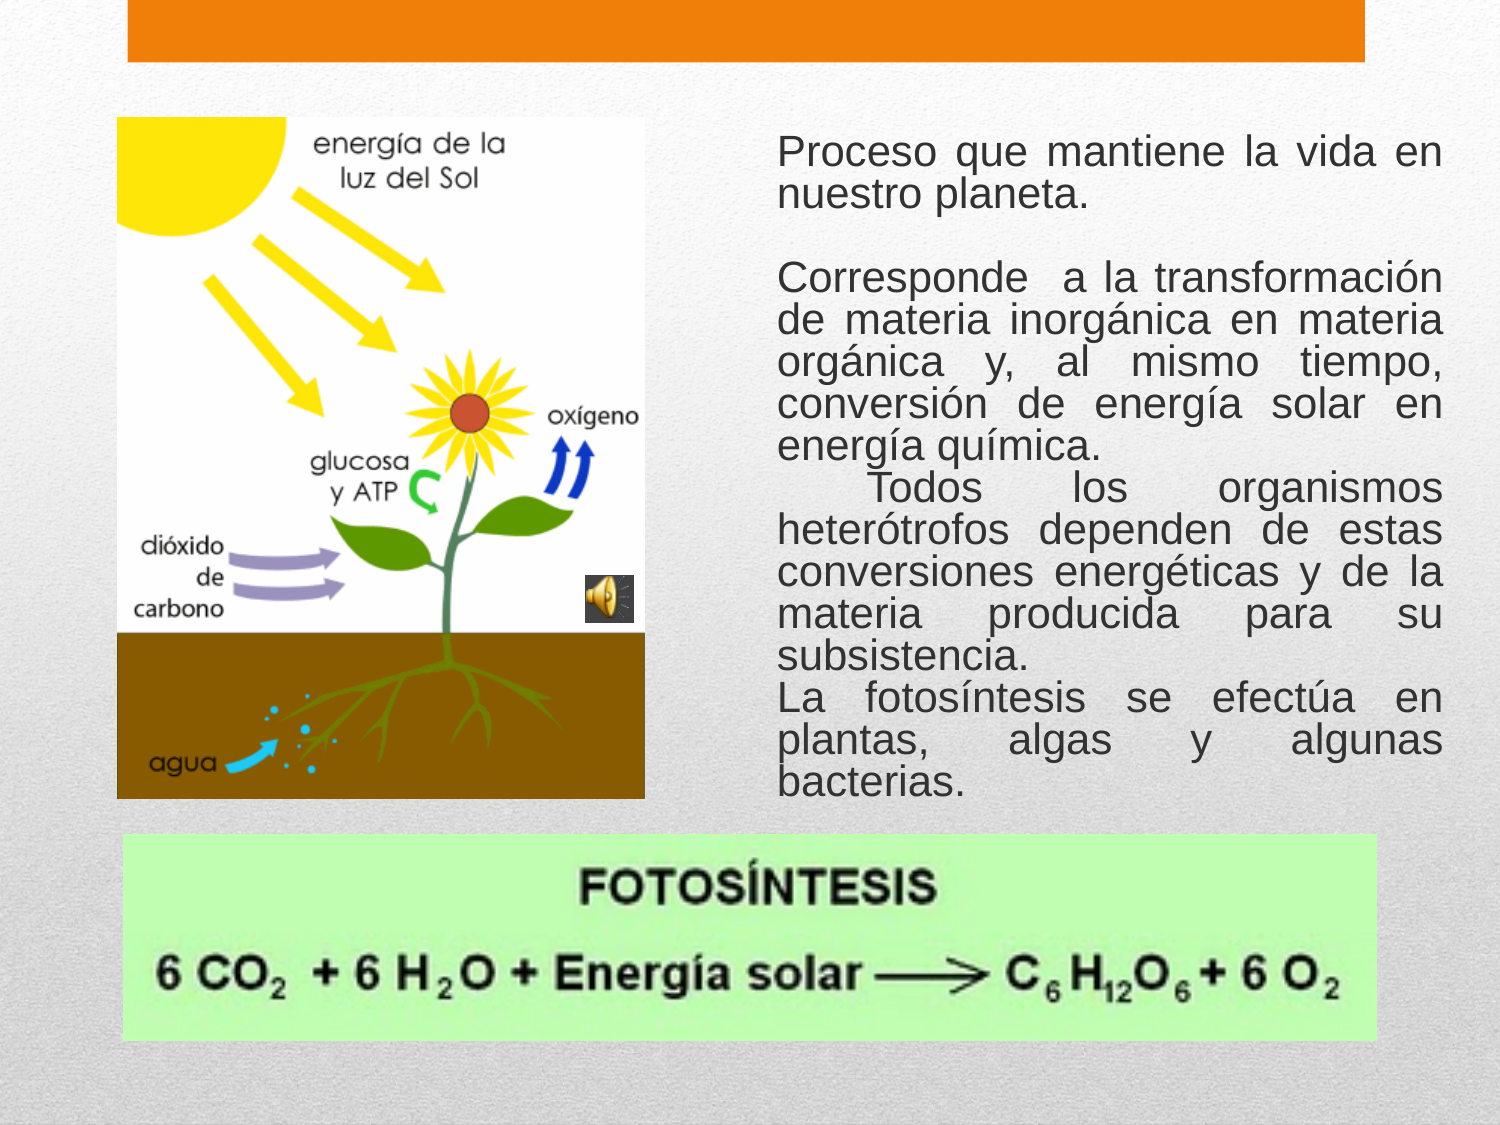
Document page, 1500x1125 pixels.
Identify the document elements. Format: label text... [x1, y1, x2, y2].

picture [116, 116, 646, 799]
picture [123, 833, 1378, 1042]
text_box Proceso que mantiene la vida en nuestro planeta. Corresponde a la transformación de materia inorgánica en materia orgánica y, al mismo tiempo, conversión de energía solar en energía química. Todos los organismos heterótrofos dependen de estas conversiones energéticas y de la materia producida para su subsistencia. La fotosíntesis se efectúa en plantas, algas y algunas bacterias. [762, 125, 1459, 812]
